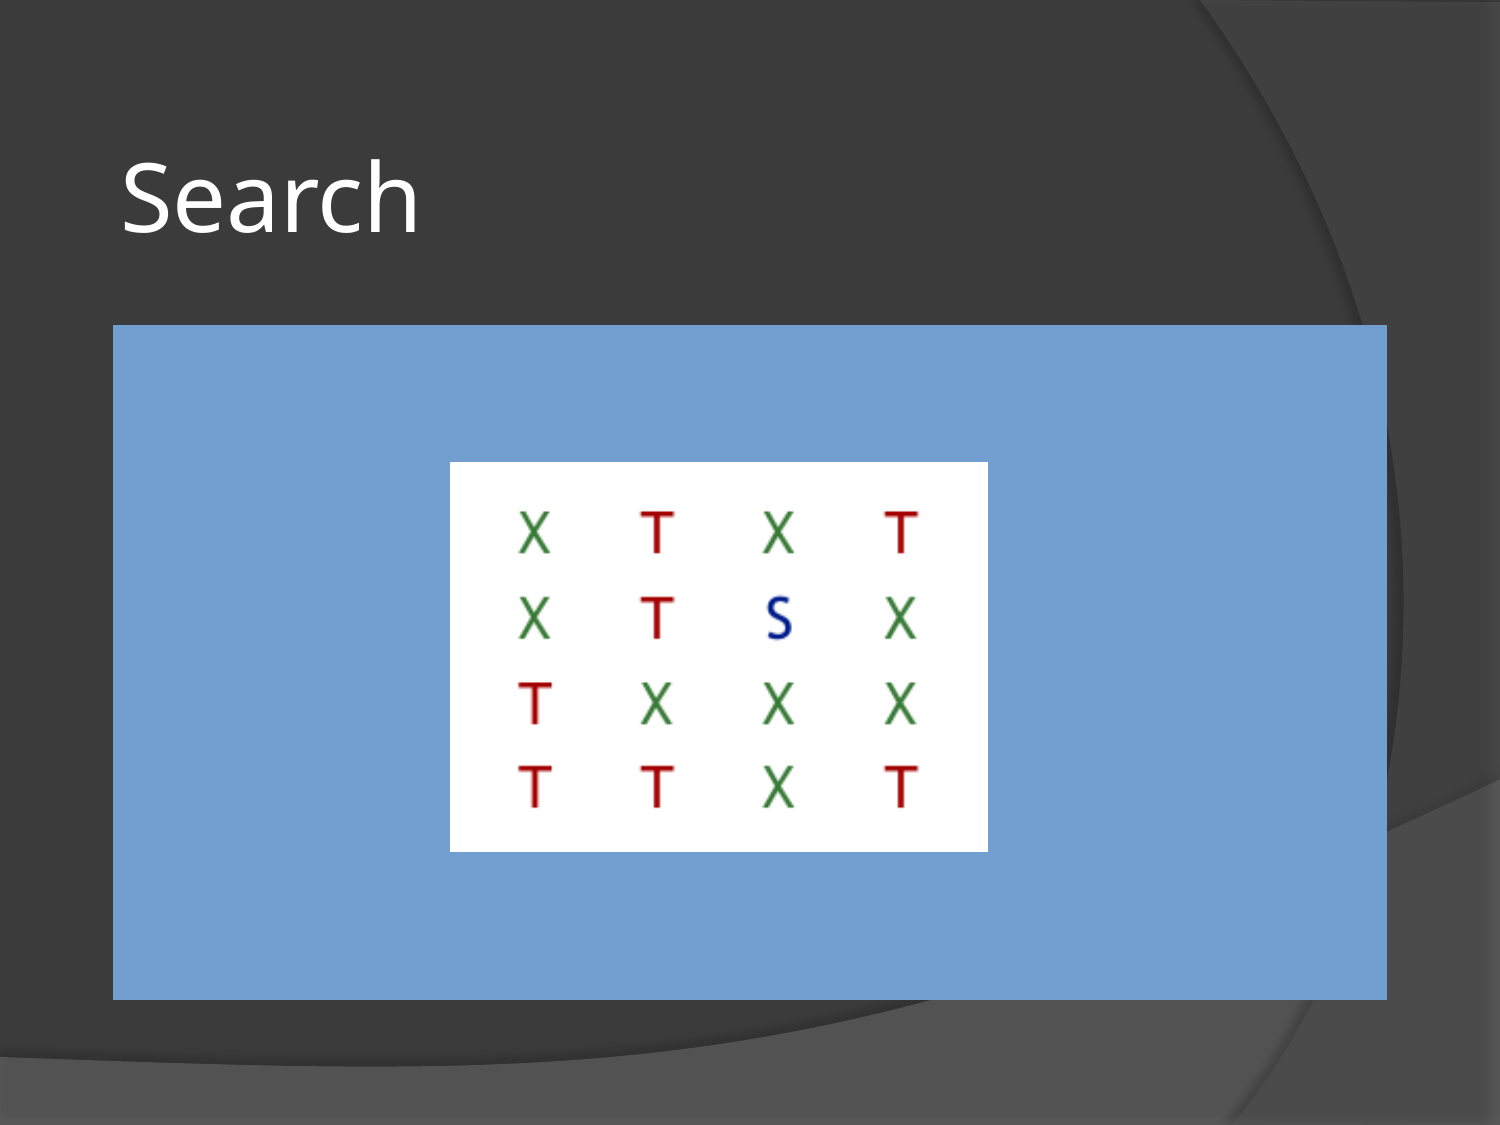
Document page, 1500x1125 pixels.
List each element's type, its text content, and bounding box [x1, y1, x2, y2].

picture [449, 462, 988, 853]
title Search [112, 99, 1388, 288]
